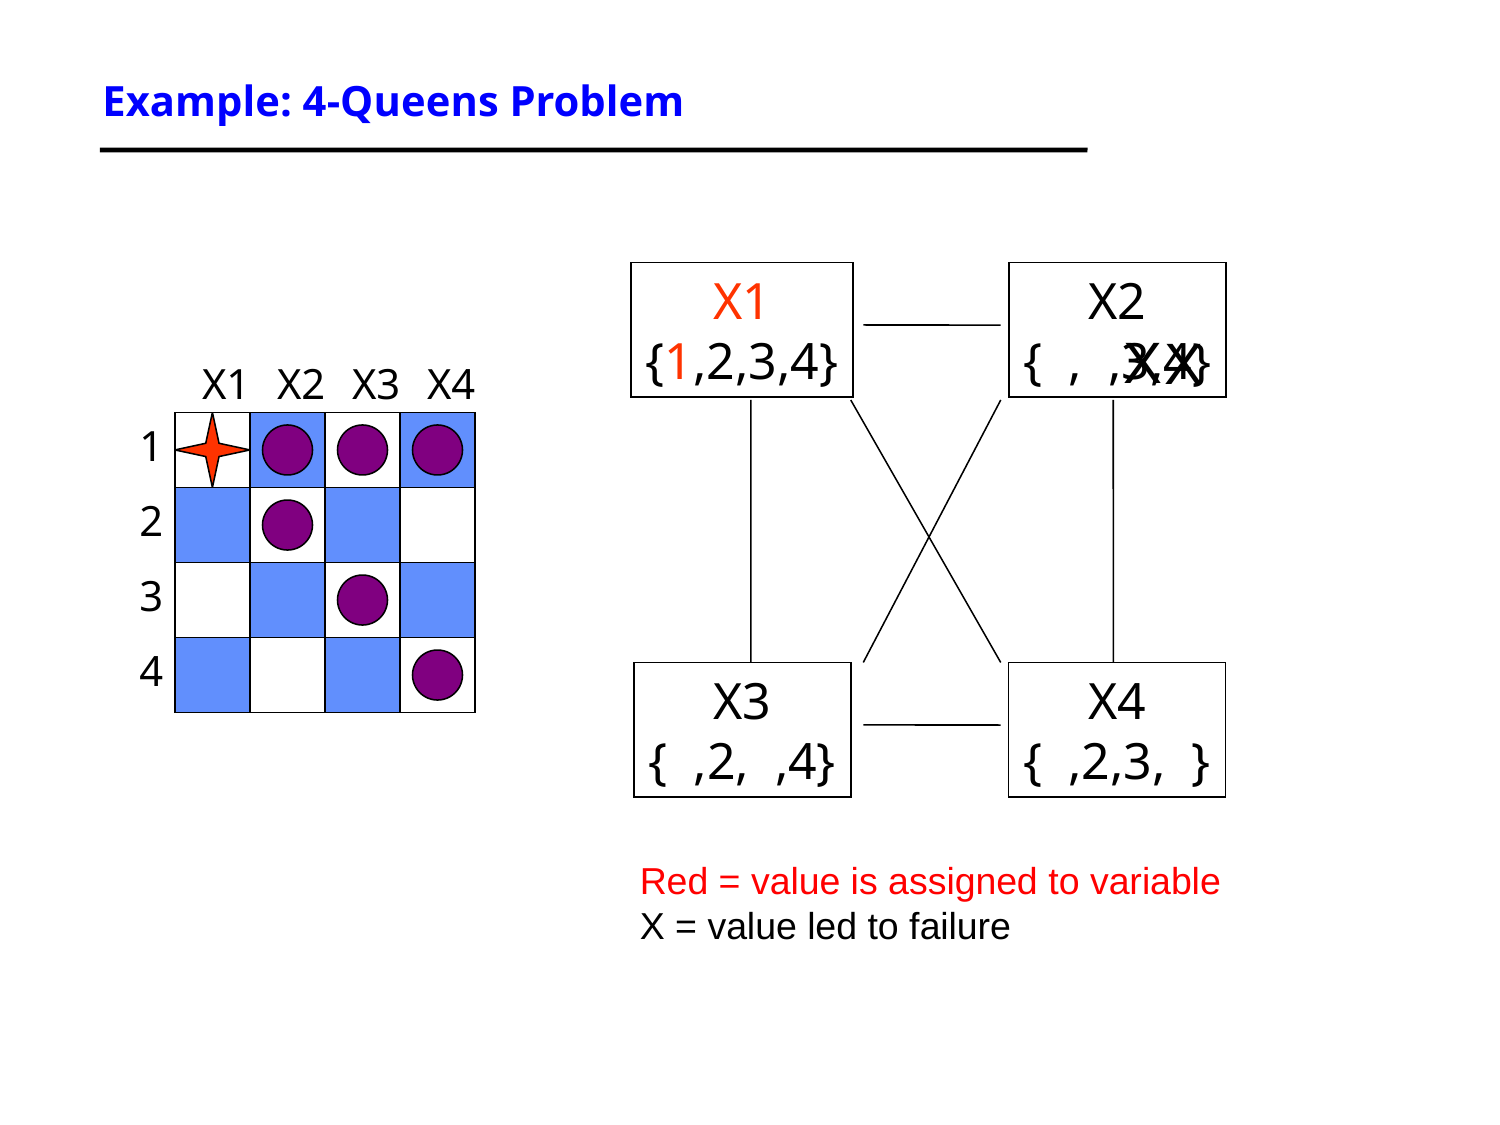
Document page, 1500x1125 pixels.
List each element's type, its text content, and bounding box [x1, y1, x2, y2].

title Example: 4-Queens Problem [87, 50, 1363, 150]
text_box Red = value is assigned to variable X = value led to failure [624, 849, 1263, 955]
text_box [124, 349, 491, 713]
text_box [616, 262, 1241, 799]
